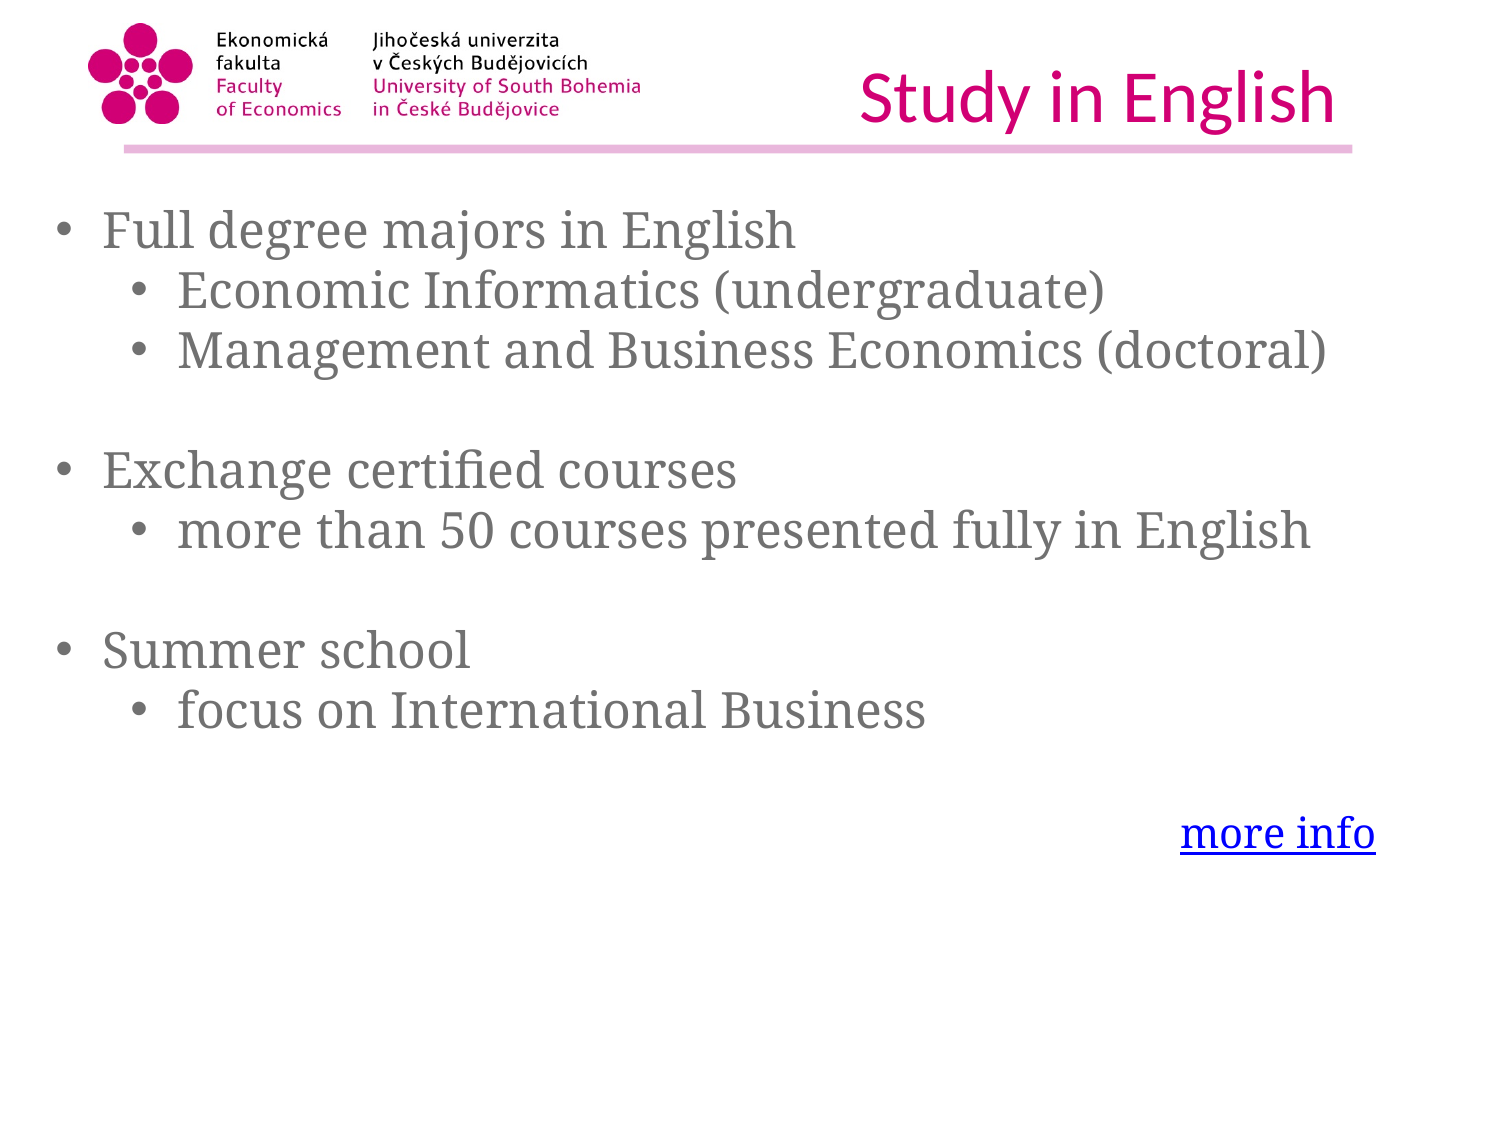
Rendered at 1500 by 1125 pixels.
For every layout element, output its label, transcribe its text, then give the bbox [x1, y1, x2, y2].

text_box Study in English [645, 62, 1353, 124]
picture [88, 22, 641, 124]
text_box Full degree majors in English Economic Informatics (undergraduate) Management and Business Economics (doctoral) Exchange certified courses more than 50 courses presented fully in English Summer school focus on International Business more info [40, 190, 1453, 996]
